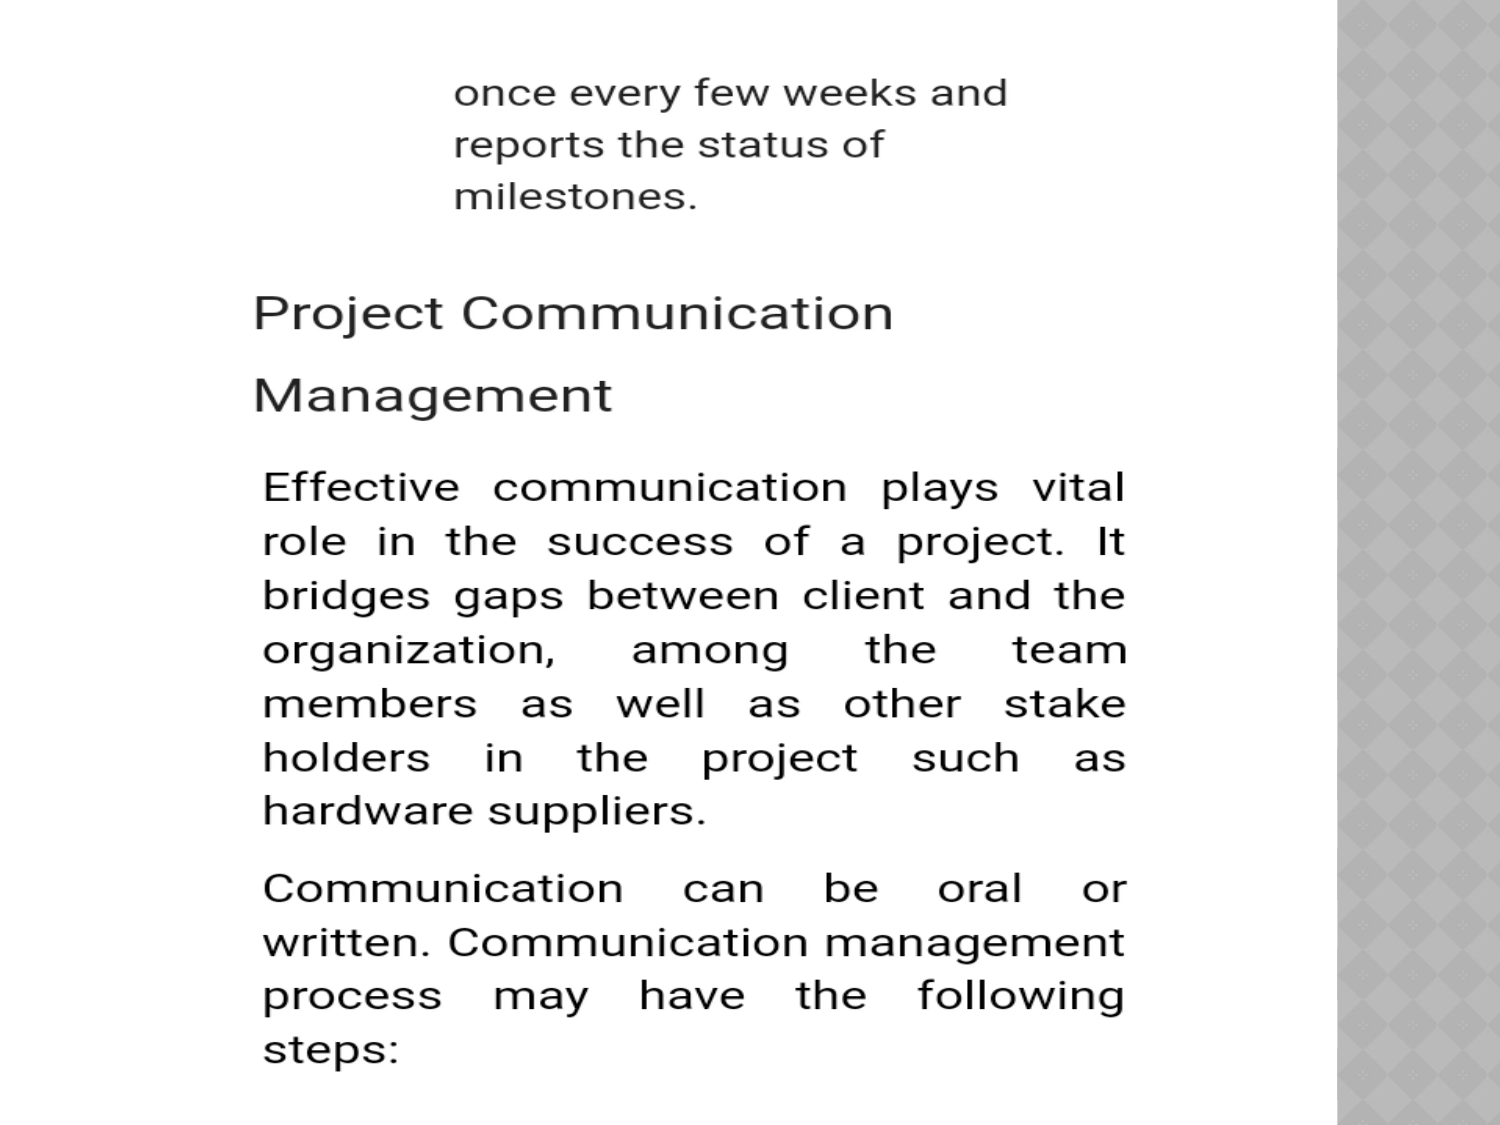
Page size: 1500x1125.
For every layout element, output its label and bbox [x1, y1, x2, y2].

picture [211, 74, 1182, 1088]
